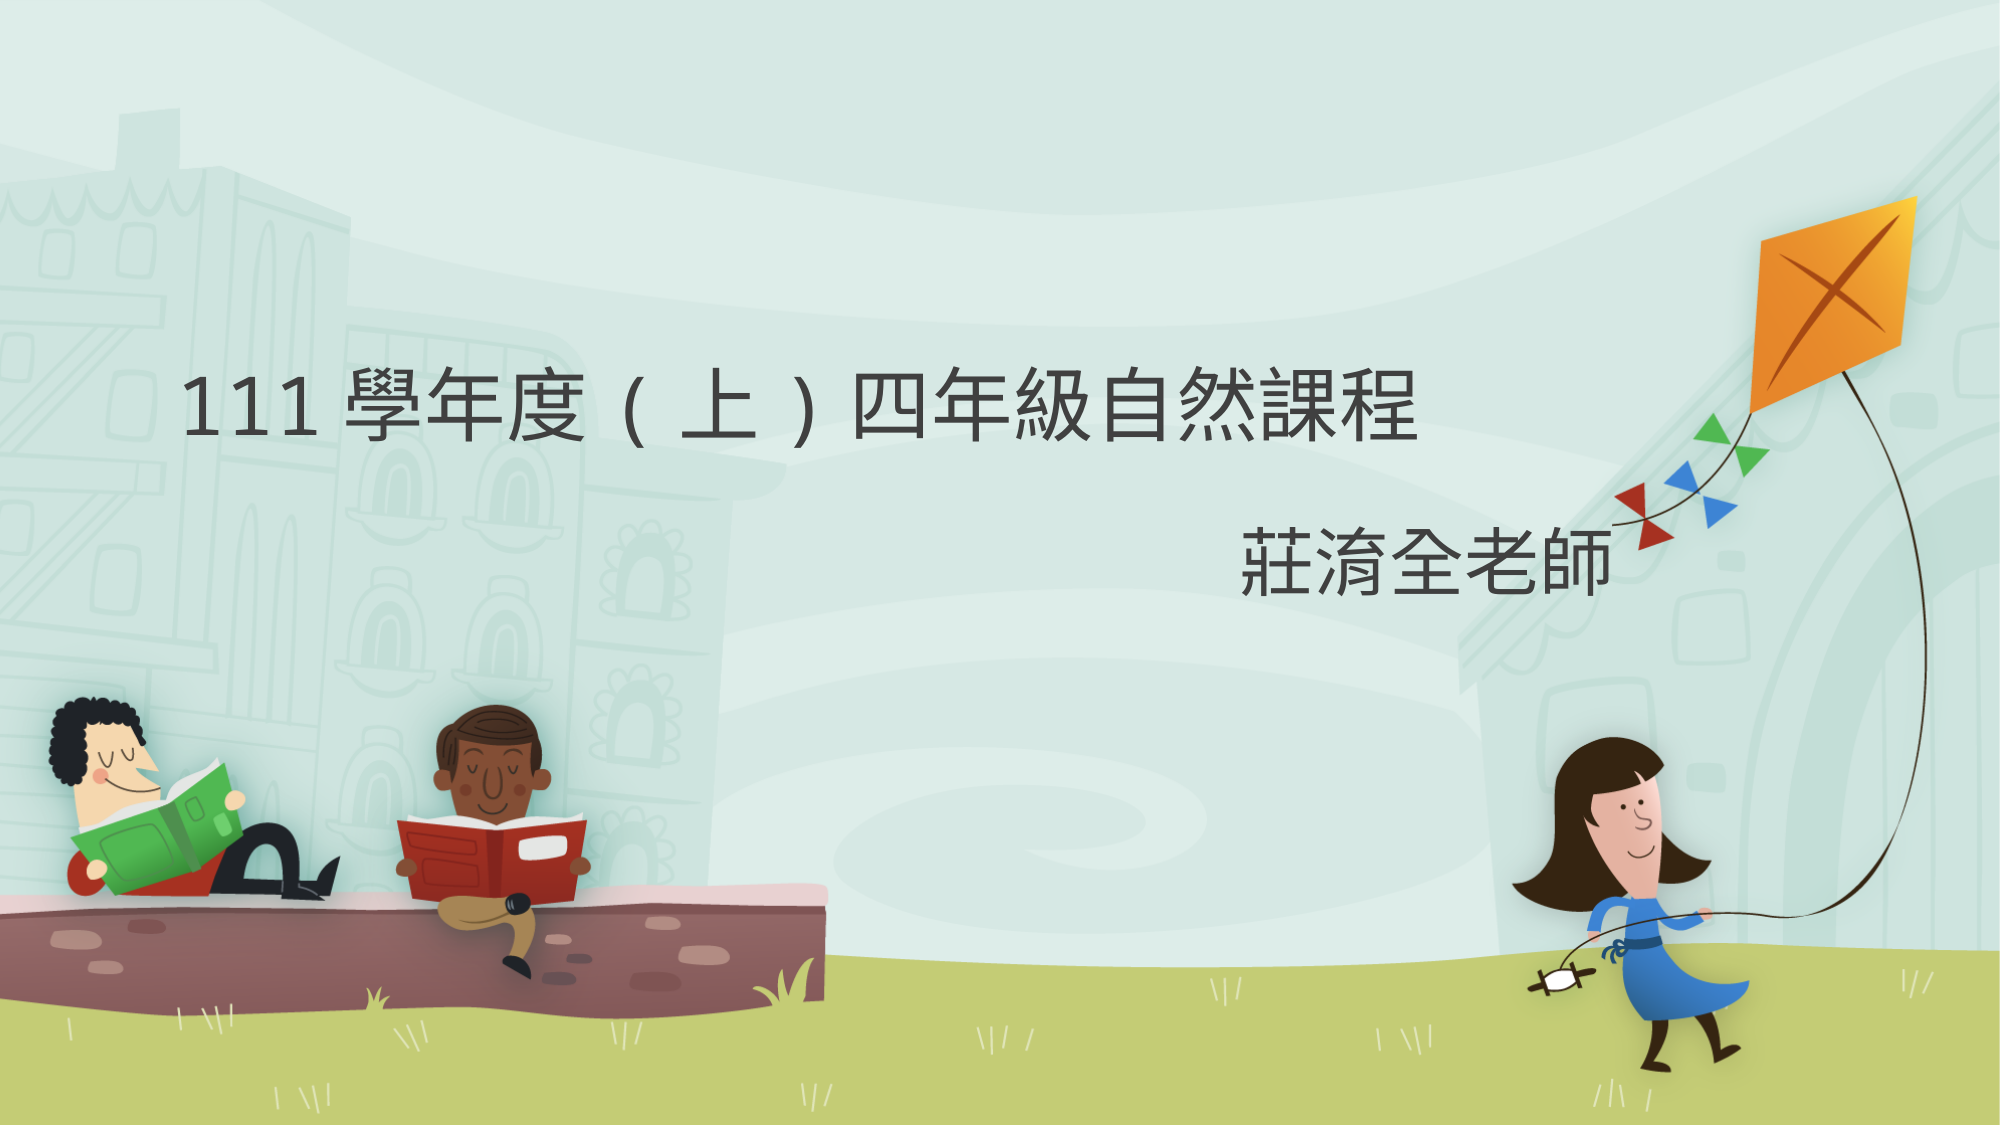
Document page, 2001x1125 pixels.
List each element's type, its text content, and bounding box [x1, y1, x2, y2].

picture [0, 0, 2000, 1125]
title 111學年度(上)四年級自然課程 [161, 314, 1438, 465]
subtitle 莊淯全老師 [1224, 504, 1650, 621]
